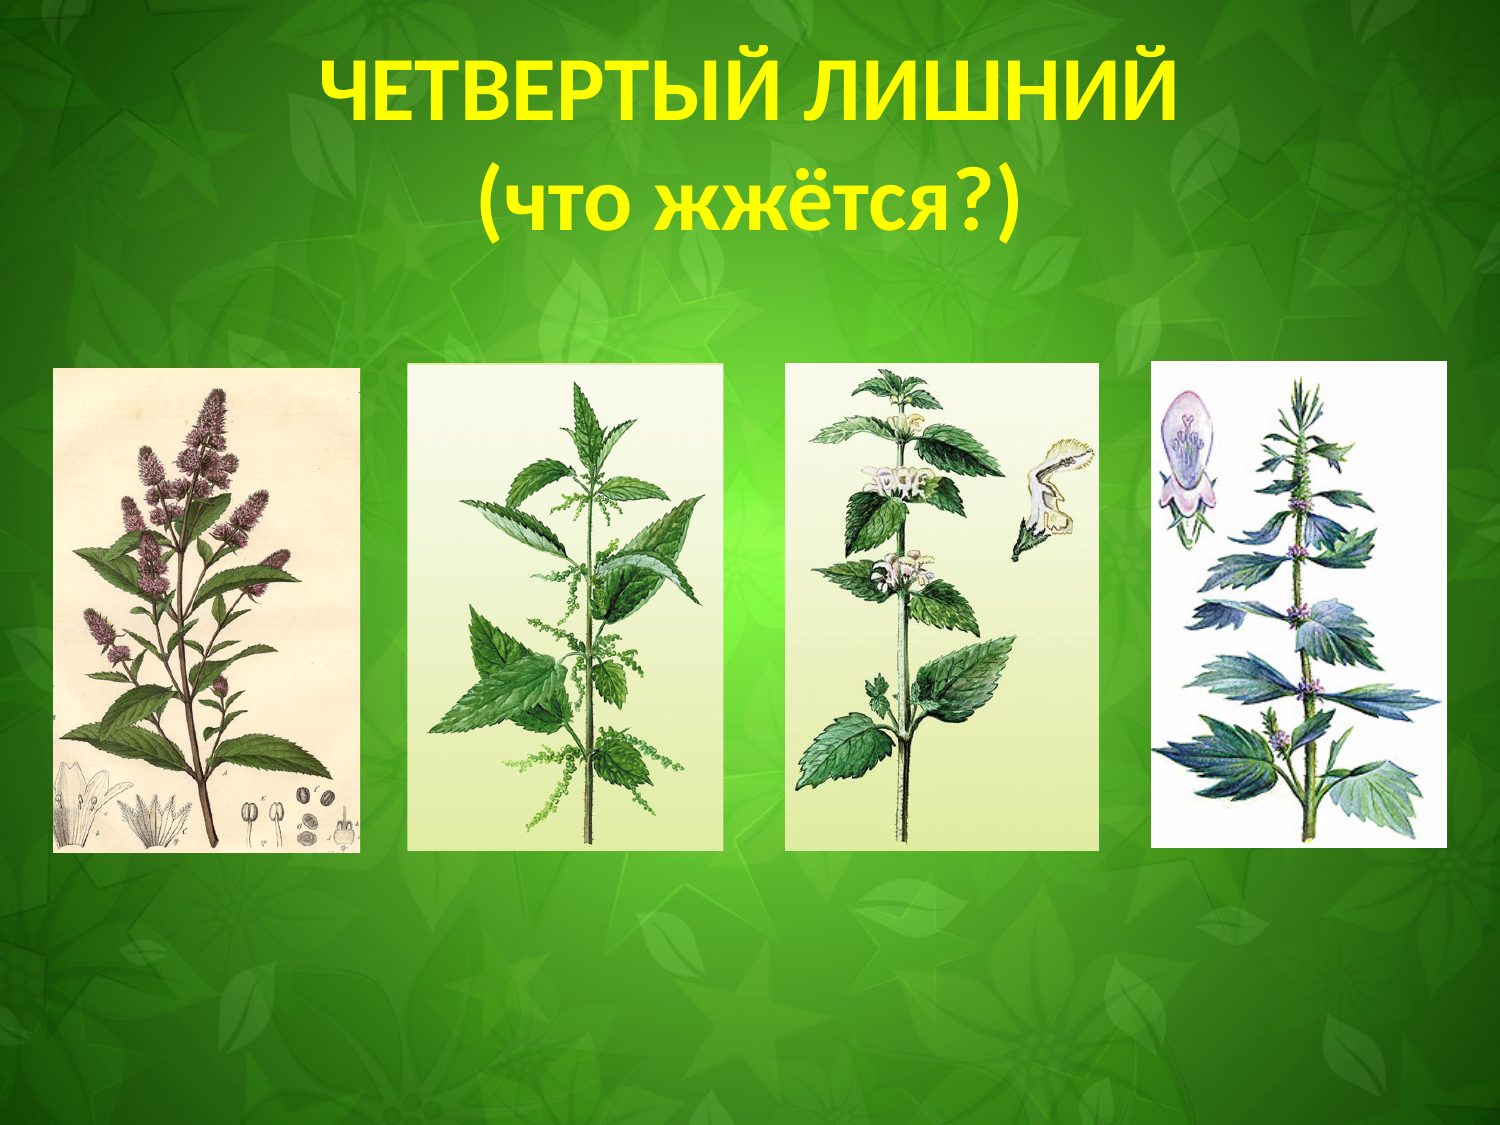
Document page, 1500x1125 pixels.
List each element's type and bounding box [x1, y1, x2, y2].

list [407, 363, 724, 851]
picture [0, 0, 1500, 1125]
